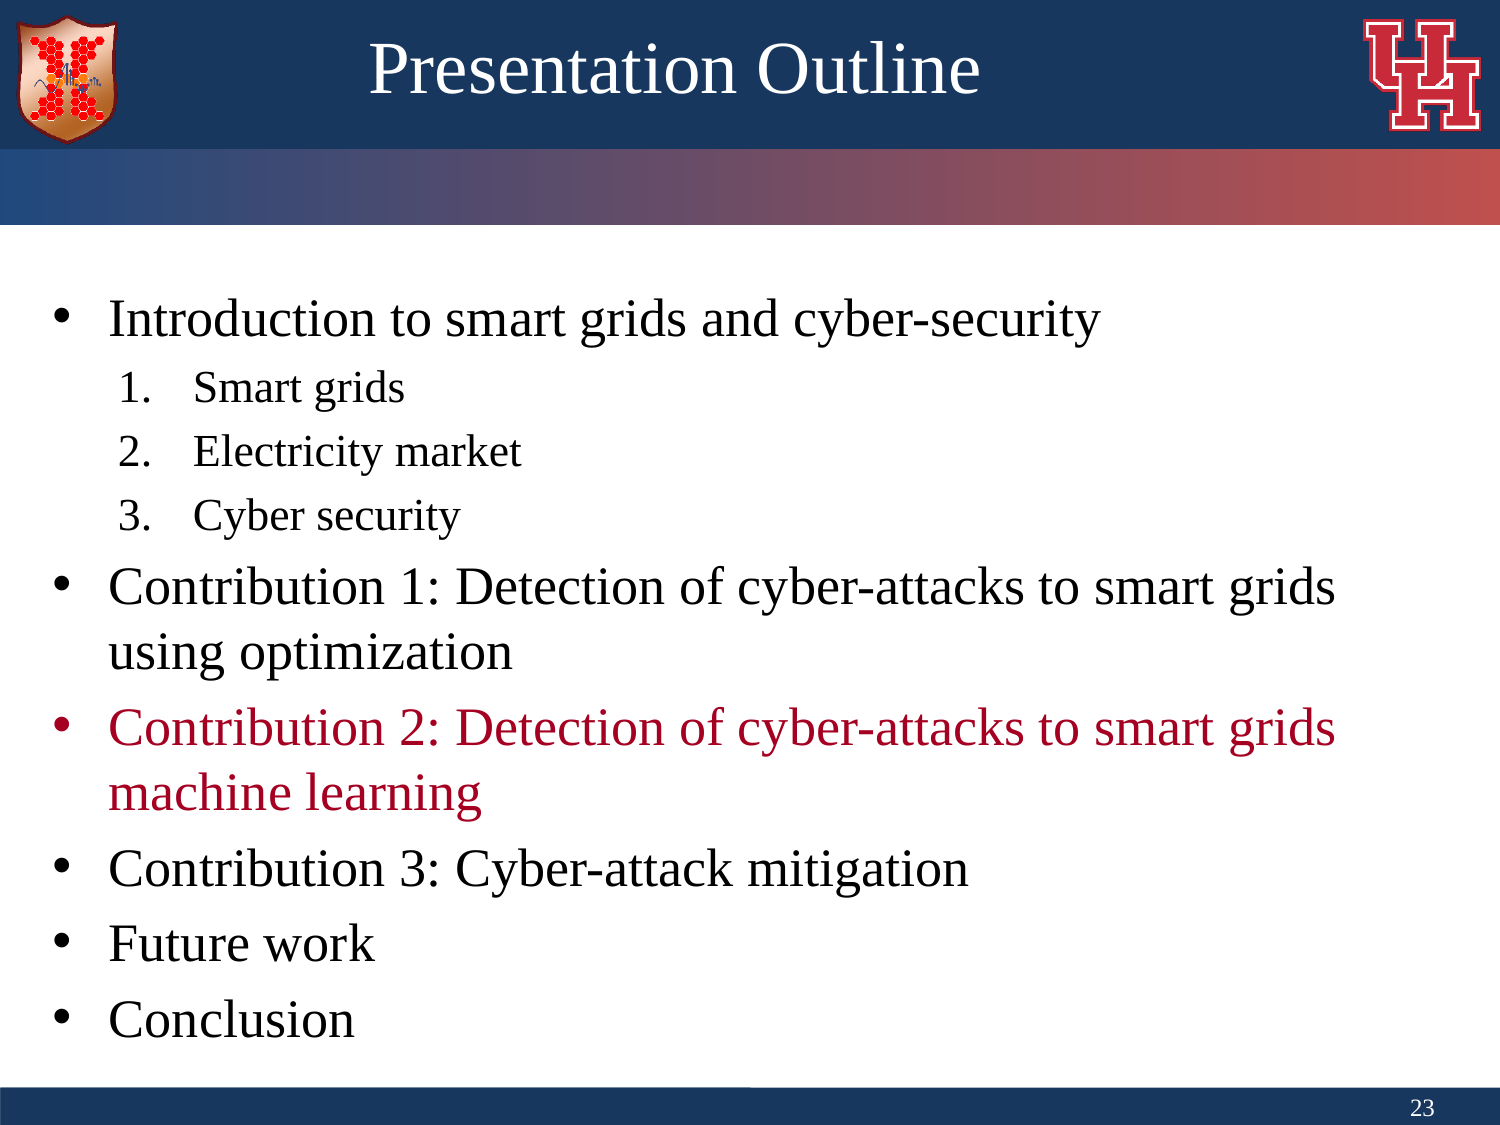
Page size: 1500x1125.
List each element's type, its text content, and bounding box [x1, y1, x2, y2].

picture [1362, 18, 1482, 132]
text_box Introduction to smart grids and cyber-security Smart grids Electricity market Cyber security Contribution 1: Detection of cyber-attacks to smart grids using optimization Contribution 2: Detection of cyber-attacks to smart grids machine learning Contribution 3: Cyber-attack mitigation Future work Conclusion [37, 275, 1475, 1050]
title Presentation Outline [312, 11, 1038, 124]
picture [0, 12, 159, 151]
